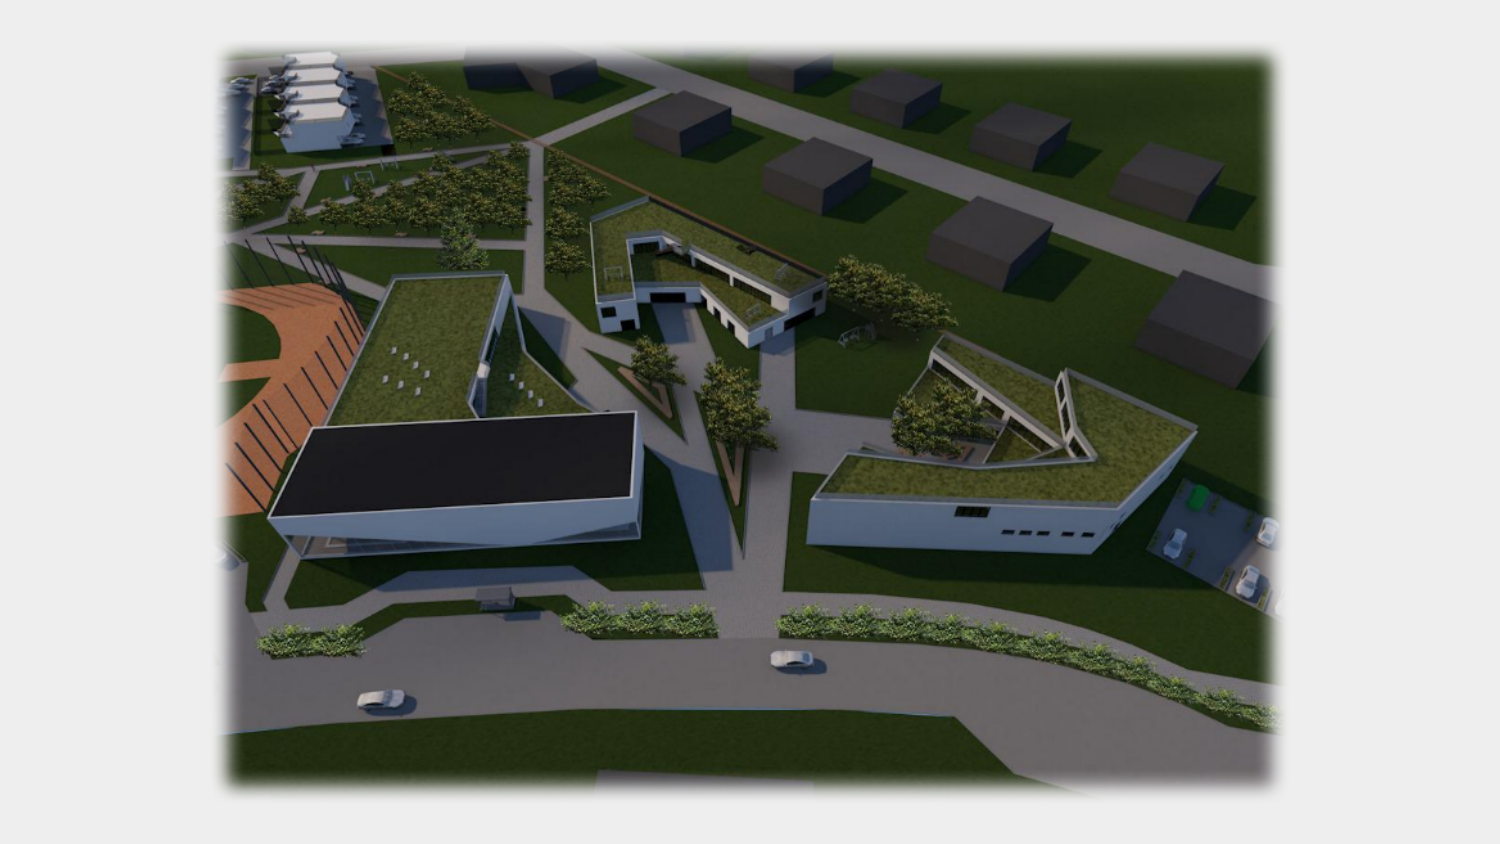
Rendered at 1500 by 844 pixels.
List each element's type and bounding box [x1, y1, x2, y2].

picture [209, 39, 1291, 805]
